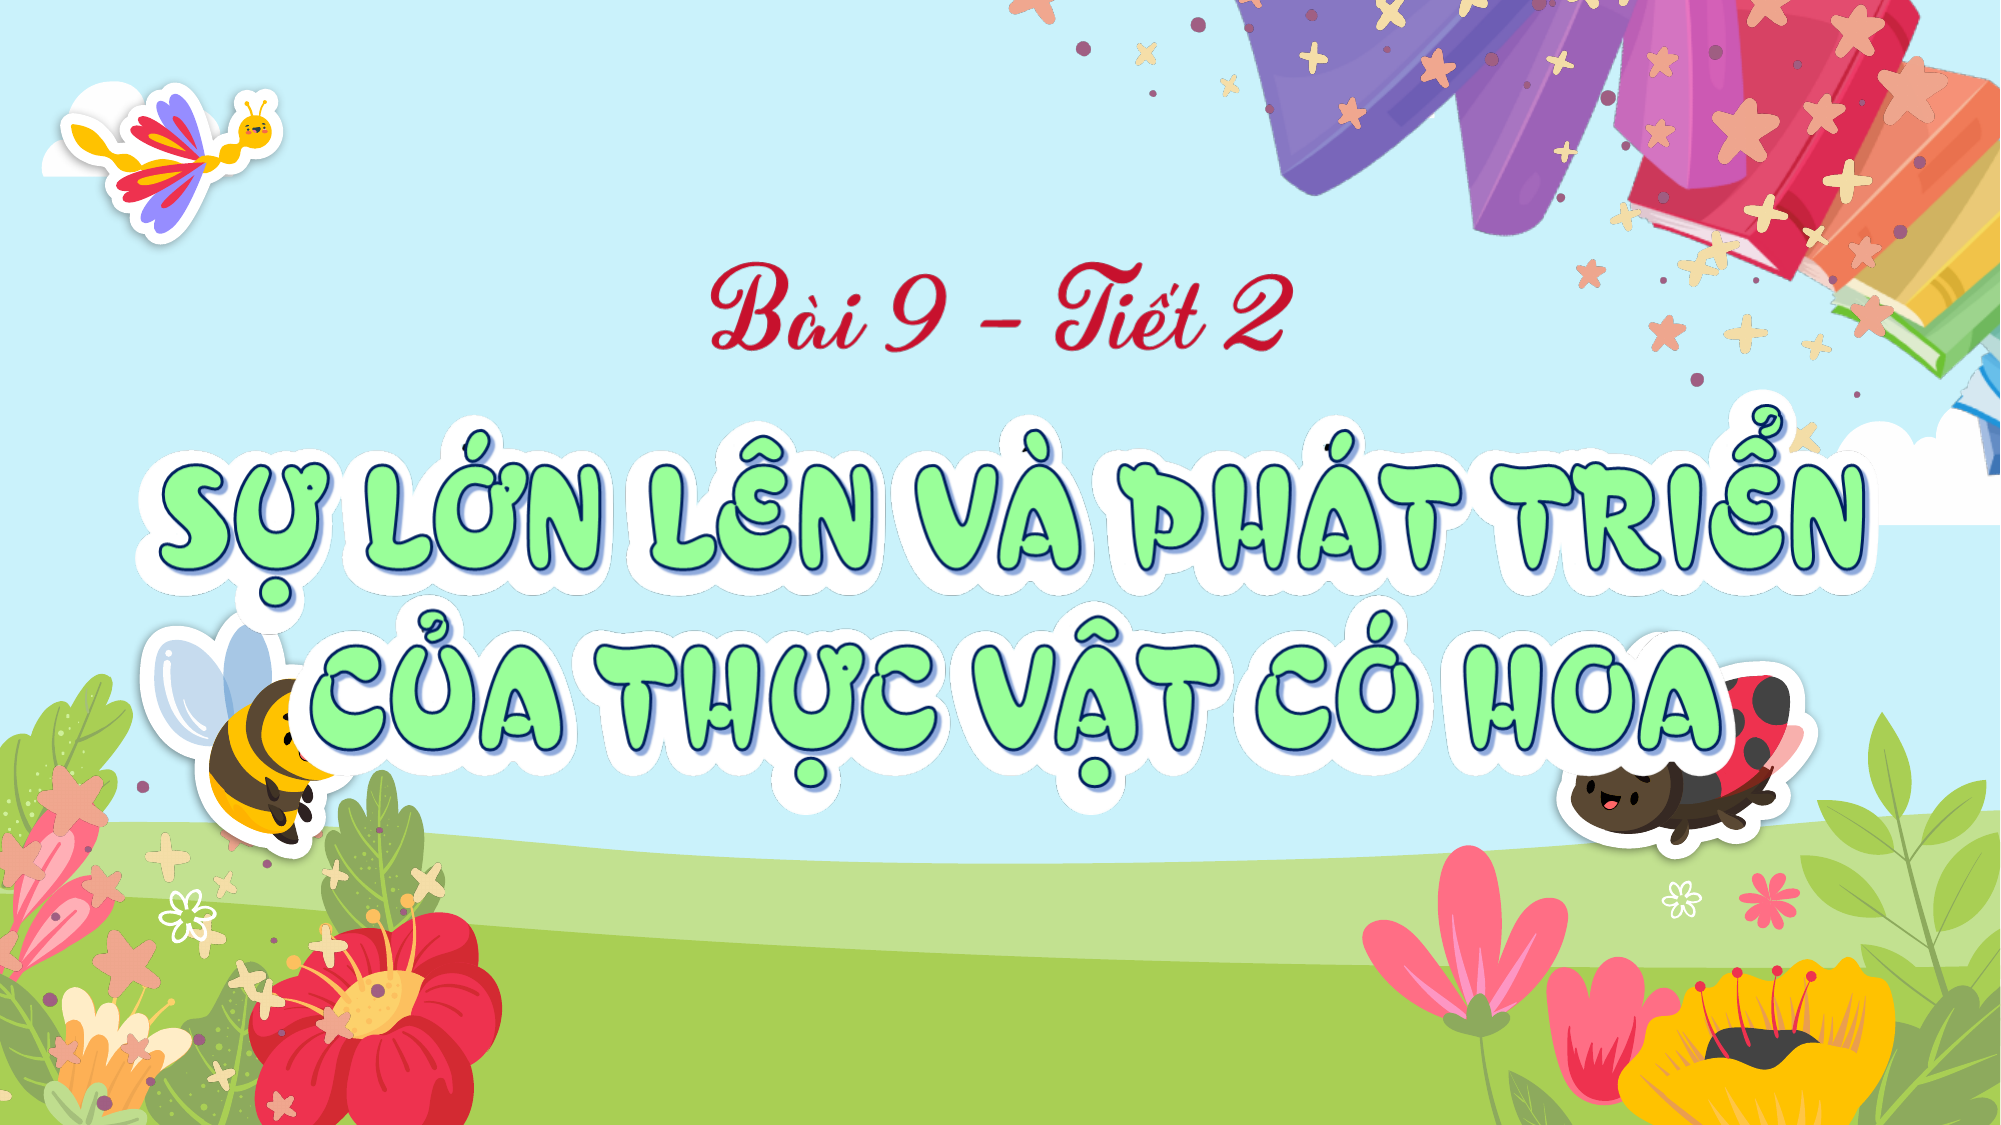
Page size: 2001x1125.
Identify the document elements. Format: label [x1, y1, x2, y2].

text_box [59, 82, 286, 245]
text_box [139, 826, 387, 860]
text_box [1556, 826, 1819, 860]
picture [0, 0, 2000, 1125]
text_box [1661, 880, 1703, 919]
